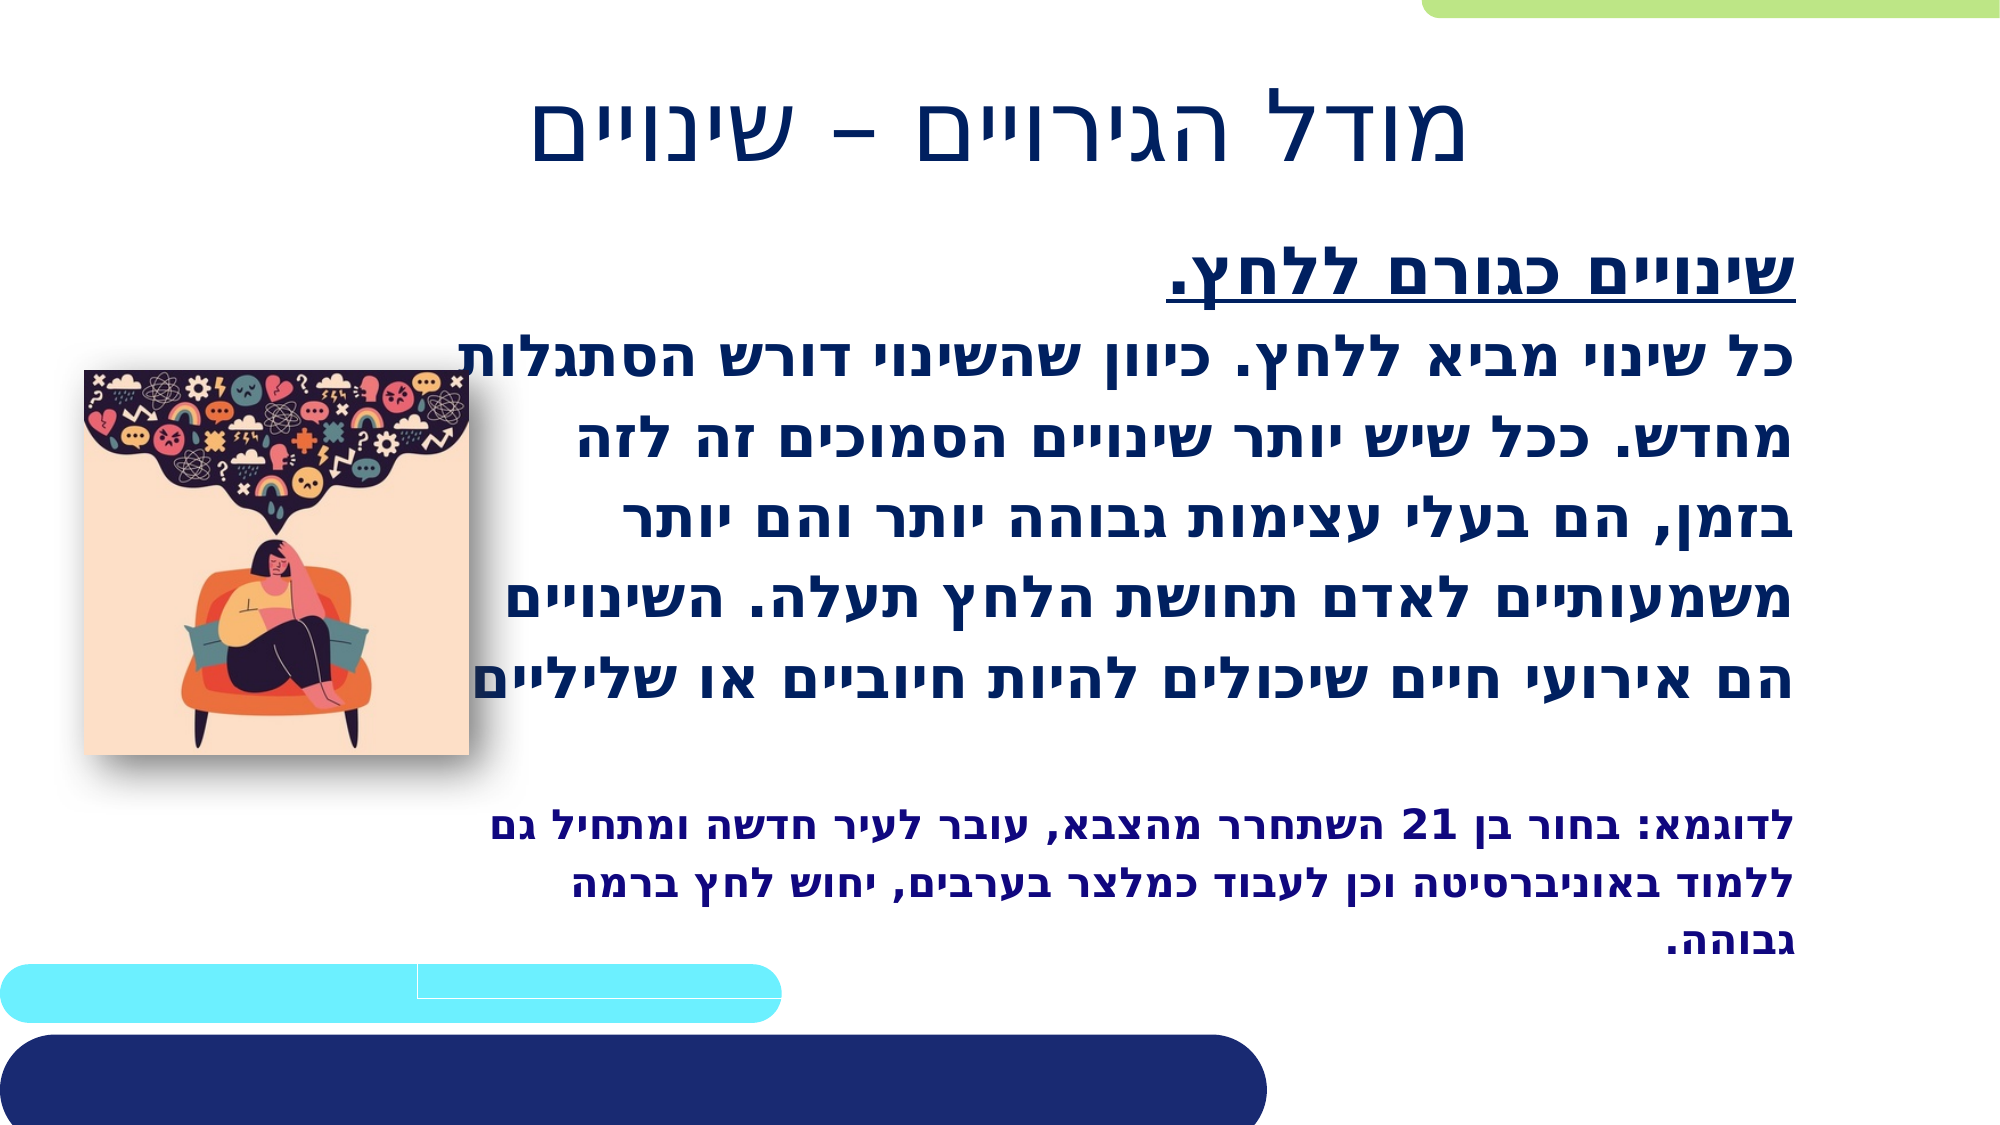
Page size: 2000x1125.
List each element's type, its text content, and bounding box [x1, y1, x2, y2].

list שינויים כגורם ללחץ. כל שינוי מביא ללחץ. כיוון שהשינוי דורש הסתגלות מחדש. ככל שיש יותר שינויים הסמוכים זה לזה בזמן, הם בעלי עצימות גבוהה יותר והם יותר משמעותיים לאדם תחושת הלחץ תעלה. השינויים הם אירועי חיים שיכולים להיות חיוביים או שליליים. לדוגמא: בחור בן 21 השתחרר מהצבא, עובר לעיר חדשה ומתחיל גם ללמוד באוניברסיטה וכן לעבוד כמלצר בערבים, יחוש לחץ ברמה גבוהה. [417, 181, 1824, 999]
title מודל הגירויים – שינויים [84, 62, 1916, 181]
picture [84, 370, 469, 755]
